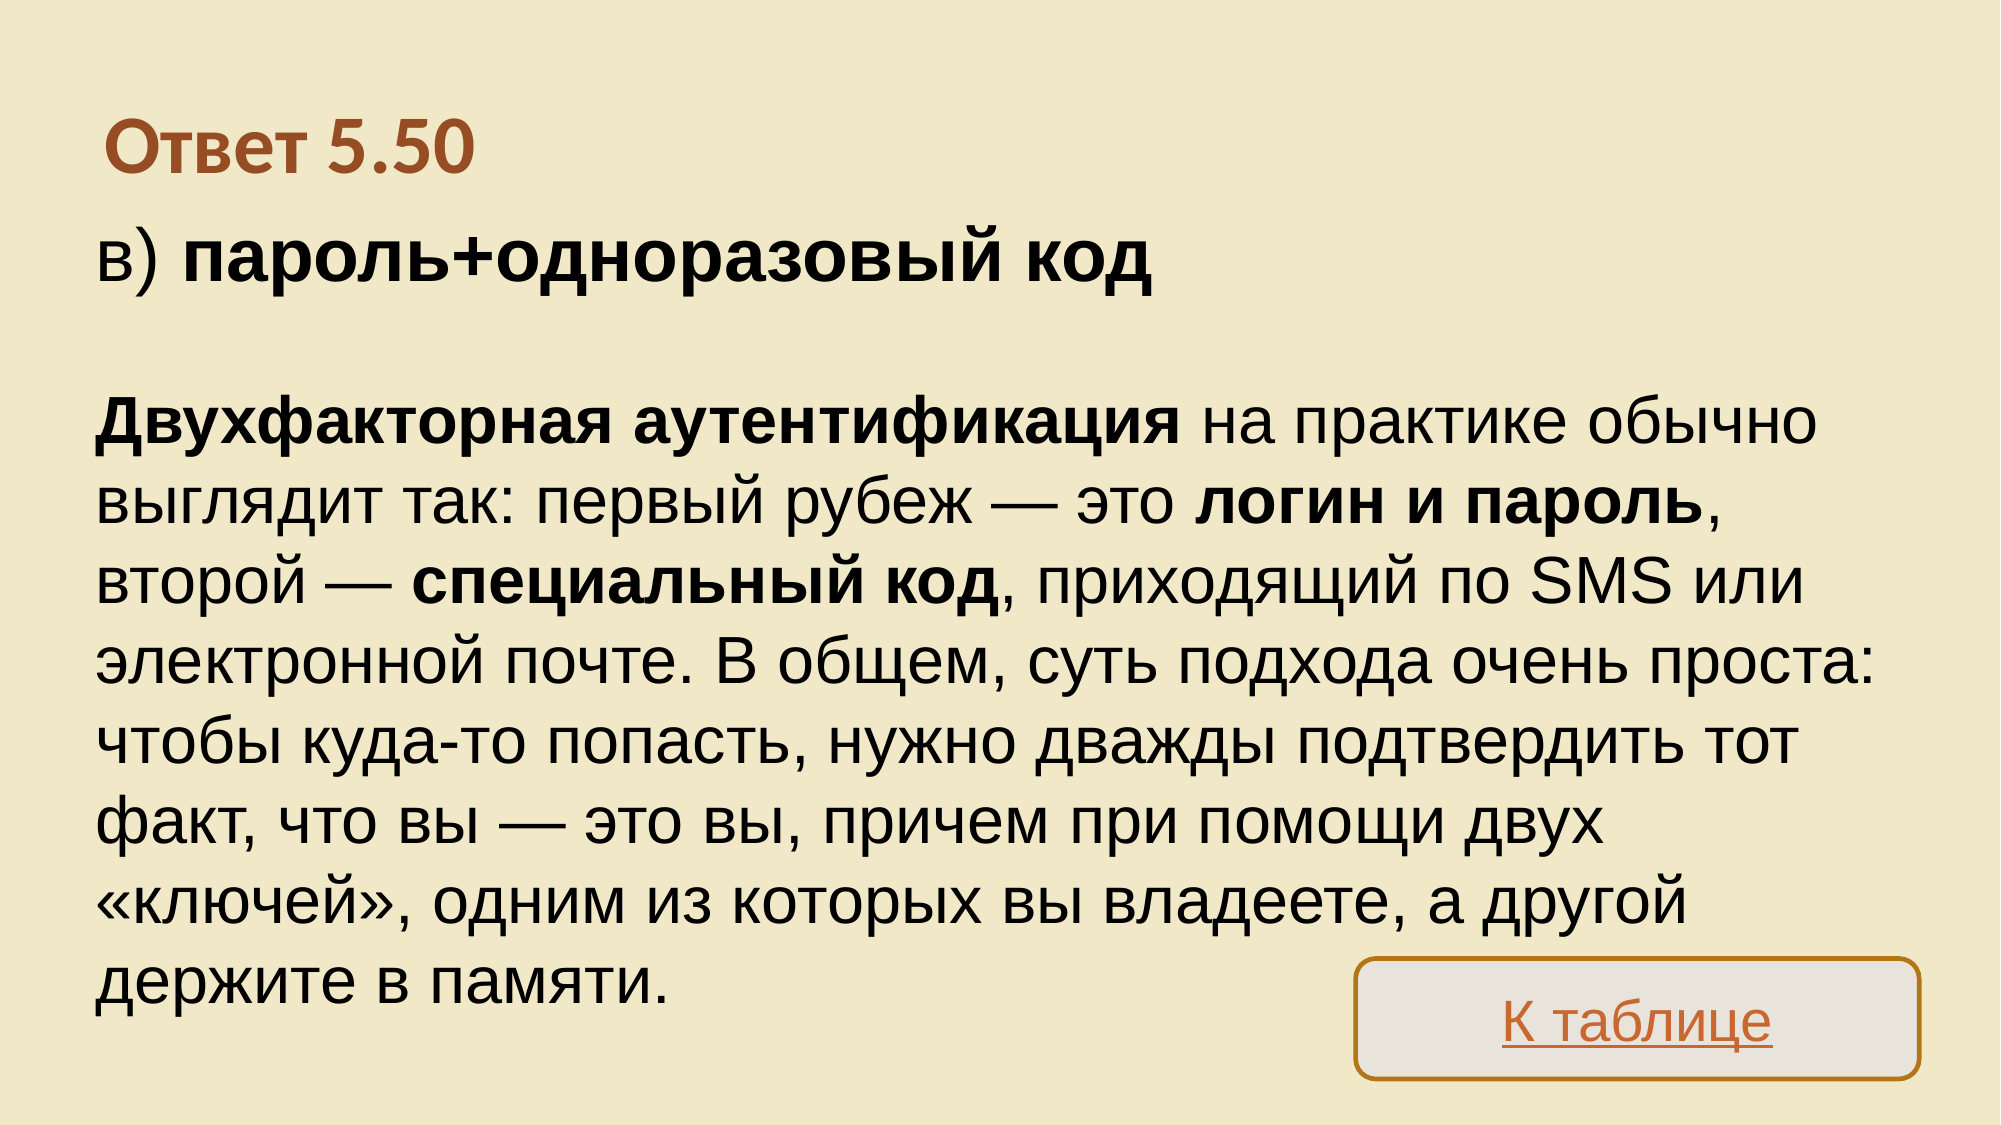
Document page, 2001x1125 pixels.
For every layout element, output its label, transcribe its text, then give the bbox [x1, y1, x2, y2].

text_box в) пароль+одноразовый код Двухфакторная аутентификация на практике обычно выглядит так: первый рубеж — это логин и пароль, второй — специальный код, приходящий по SMS или электронной почте. В общем, суть подхода очень проста: чтобы куда-то попасть, нужно дважды подтвердить тот факт, что вы — это вы, причем при помощи двух «ключей», одним из которых вы владеете, а другой держите в памяти. [80, 199, 1911, 1033]
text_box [1355, 958, 1920, 1080]
text_box Ответ 5.50 [89, 83, 495, 199]
